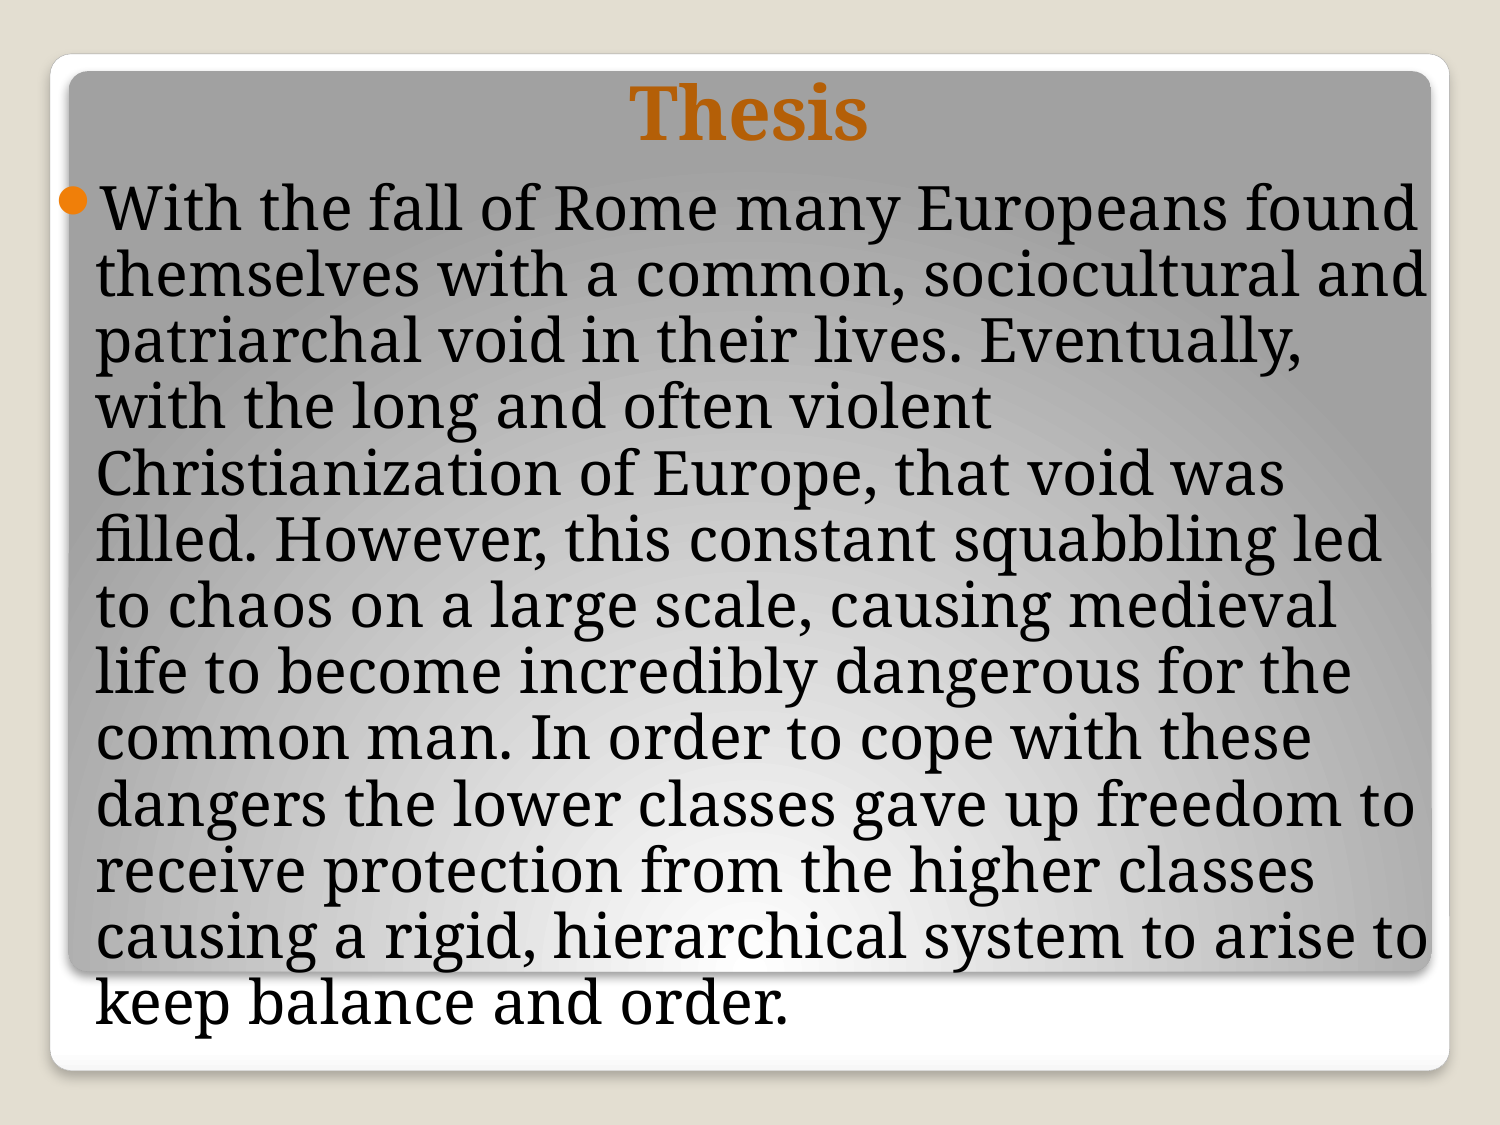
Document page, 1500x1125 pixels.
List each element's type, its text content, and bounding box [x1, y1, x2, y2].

title Thesis [75, 24, 1425, 162]
list With the fall of Rome many Europeans found themselves with a common, sociocultural and patriarchal void in their lives. Eventually, with the long and often violent Christianization of Europe, that void was filled. However, this constant squabbling led to chaos on a large scale, causing medieval life to become incredibly dangerous for the common man. In order to cope with these dangers the lower classes gave up freedom to receive protection from the higher classes causing a rigid, hierarchical system to arise to keep balance and order. [24, 162, 1463, 1100]
